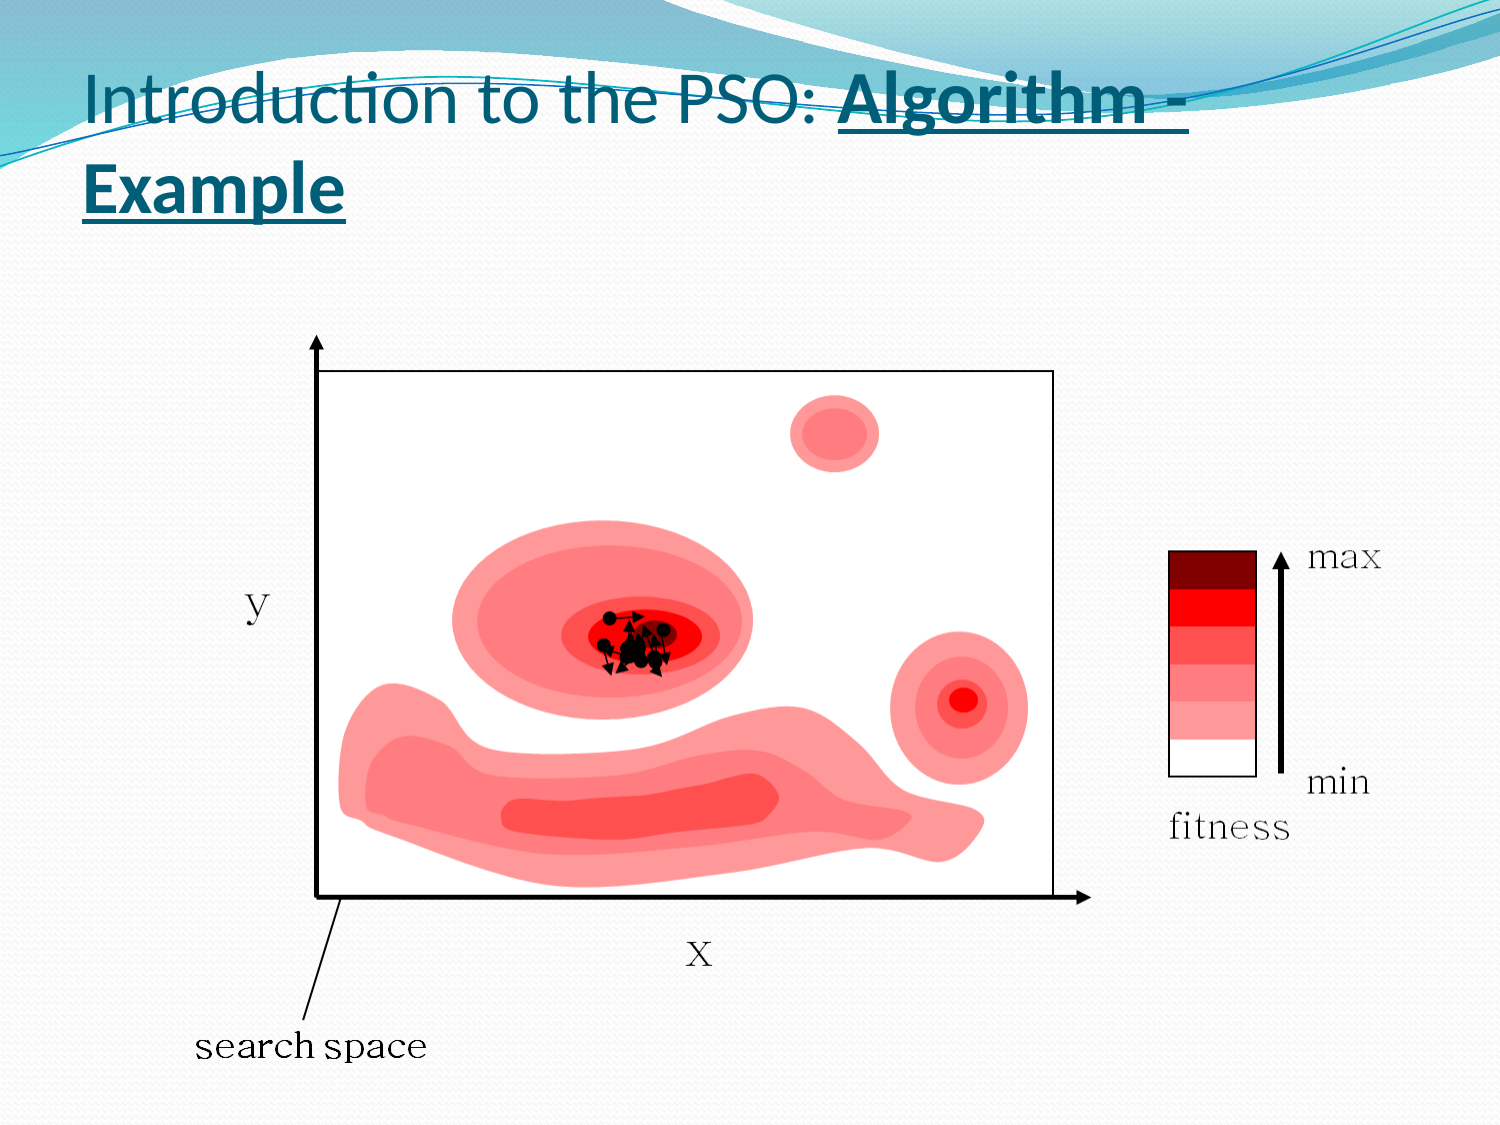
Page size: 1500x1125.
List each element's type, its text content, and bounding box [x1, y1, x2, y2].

title Introduction to the PSO: Algorithm - Example [75, 41, 1425, 230]
picture [168, 317, 1408, 1073]
